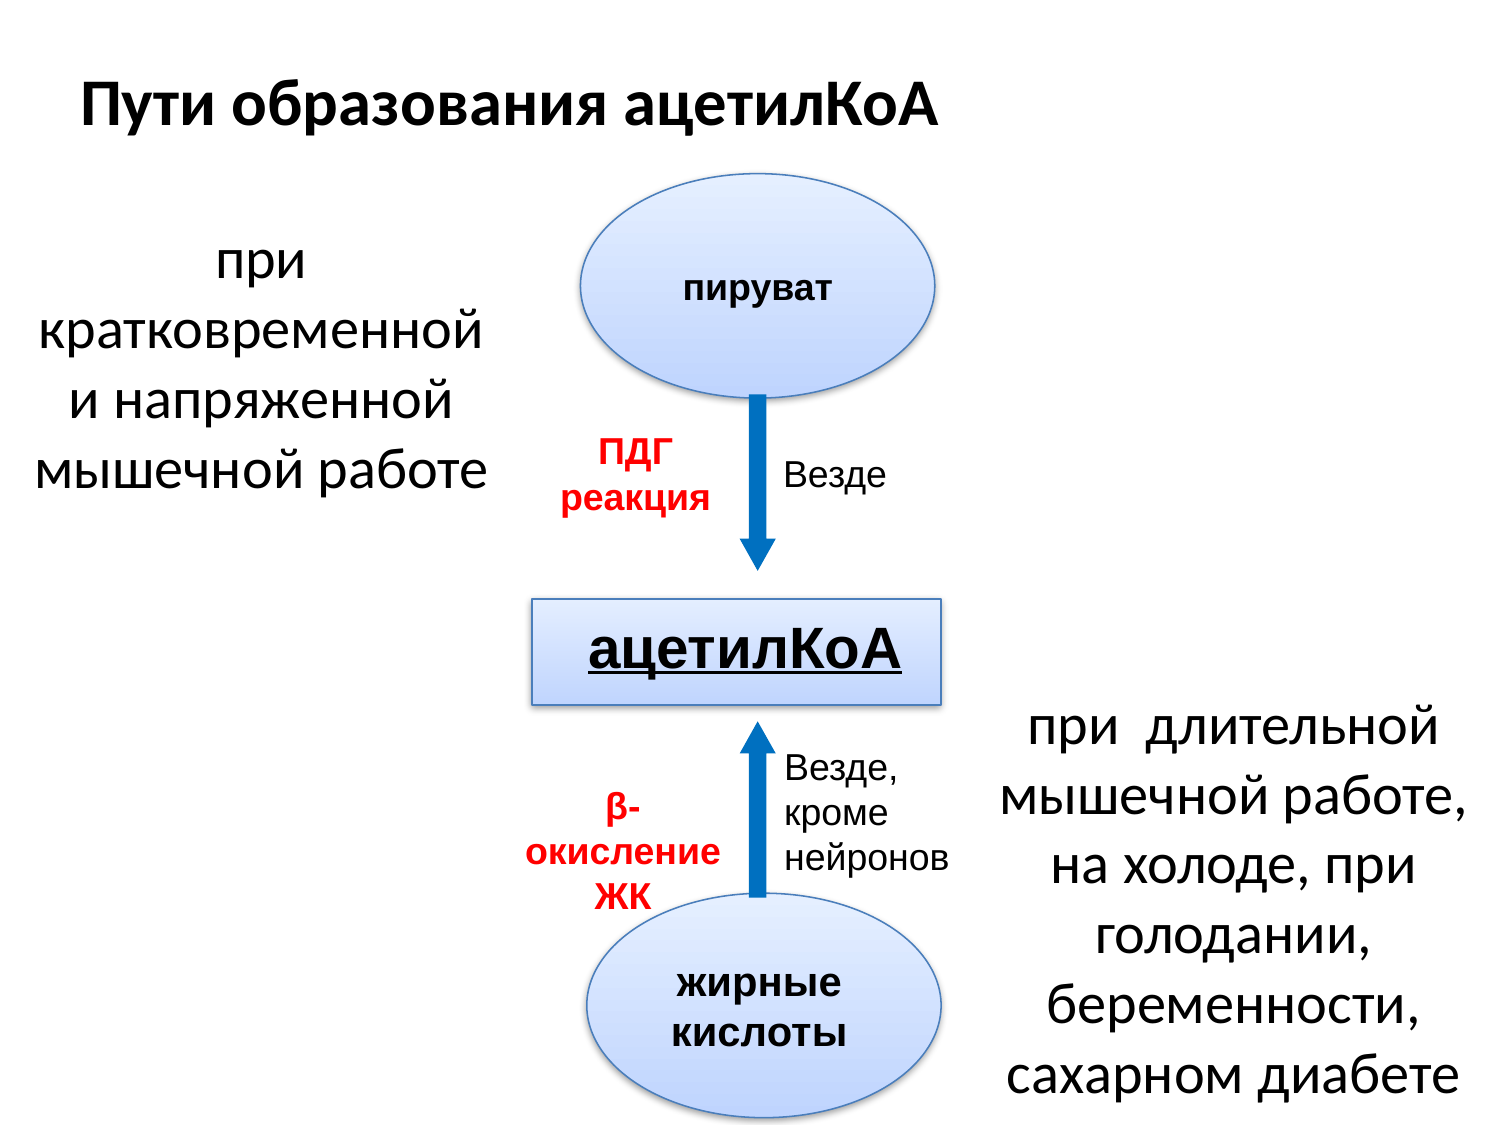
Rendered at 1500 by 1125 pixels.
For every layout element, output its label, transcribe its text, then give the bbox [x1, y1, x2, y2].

text_box ацетилКоА [517, 602, 973, 688]
text_box при кратковременной и напряженной мышечной работе [17, 212, 505, 508]
text_box ПДГ реакция [521, 420, 750, 525]
text_box Везде [759, 442, 922, 503]
text_box [579, 192, 936, 399]
text_box при длительной мышечной работе, на холоде, при голодании, беременности, сахарном диабете [970, 678, 1498, 1113]
text_box [745, 398, 770, 564]
text_box [531, 598, 942, 602]
text_box Везде, кроме нейронов [769, 735, 970, 886]
text_box [586, 892, 942, 1119]
title Пути образования ацетилКоА [64, 4, 1415, 192]
text_box [531, 688, 942, 706]
text_box жирные кислоты [653, 947, 866, 1063]
text_box пируват [645, 255, 870, 316]
text_box β-окисление ЖК [499, 775, 747, 925]
text_box [745, 728, 770, 895]
